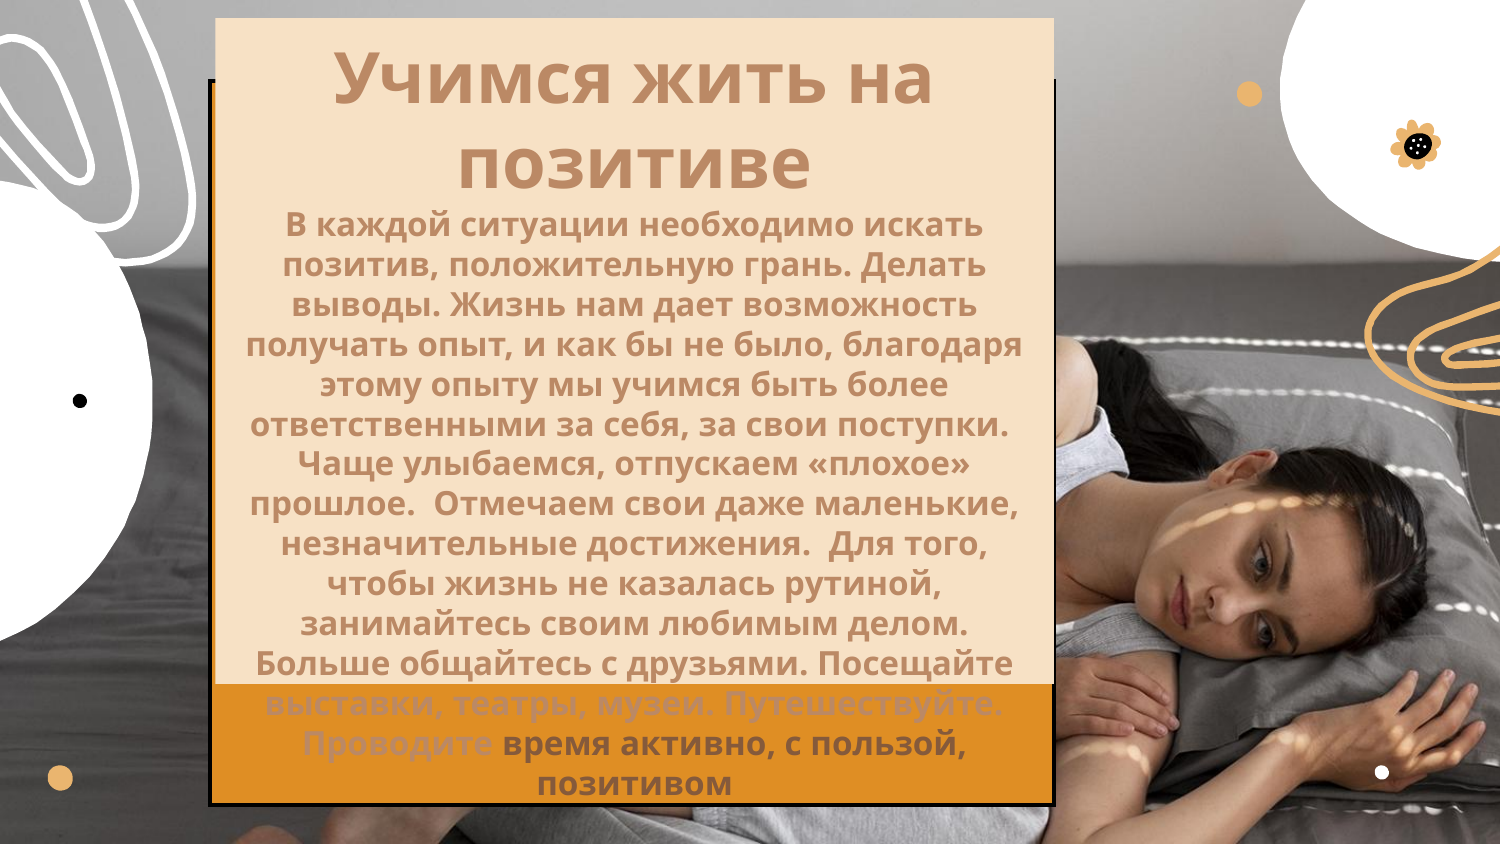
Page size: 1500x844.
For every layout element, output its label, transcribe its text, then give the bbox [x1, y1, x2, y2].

picture [0, 0, 1500, 844]
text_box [0, 0, 197, 267]
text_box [1347, 128, 1500, 524]
text_box [1237, 81, 1263, 107]
text_box [208, 79, 1056, 807]
text_box [72, 393, 87, 408]
text_box [47, 765, 73, 791]
text_box Учимся жить на позитиве В каждой ситуации необходимо искать позитив, положительную грань. Делать выводы. Жизнь нам дает возможность получать опыт, и как бы не было, благодаря этому опыту мы учимся быть более ответственными за себя, за свои поступки. Чаще улыбаемся, отпускаем «плохое» прошлое. Отмечаем свои даже маленькие, незначительные достижения. Для того, чтобы жизнь не казалась рутиной, занимайтесь своим любимым делом. Больше общайтесь с друзьями. Посещайте выставки, театры, музеи. Путешествуйте. Проводите время активно, с пользой, позитивом [215, 18, 1054, 684]
text_box [1280, 0, 1500, 210]
text_box [0, 274, 153, 641]
text_box [1374, 765, 1389, 780]
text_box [1390, 119, 1441, 170]
